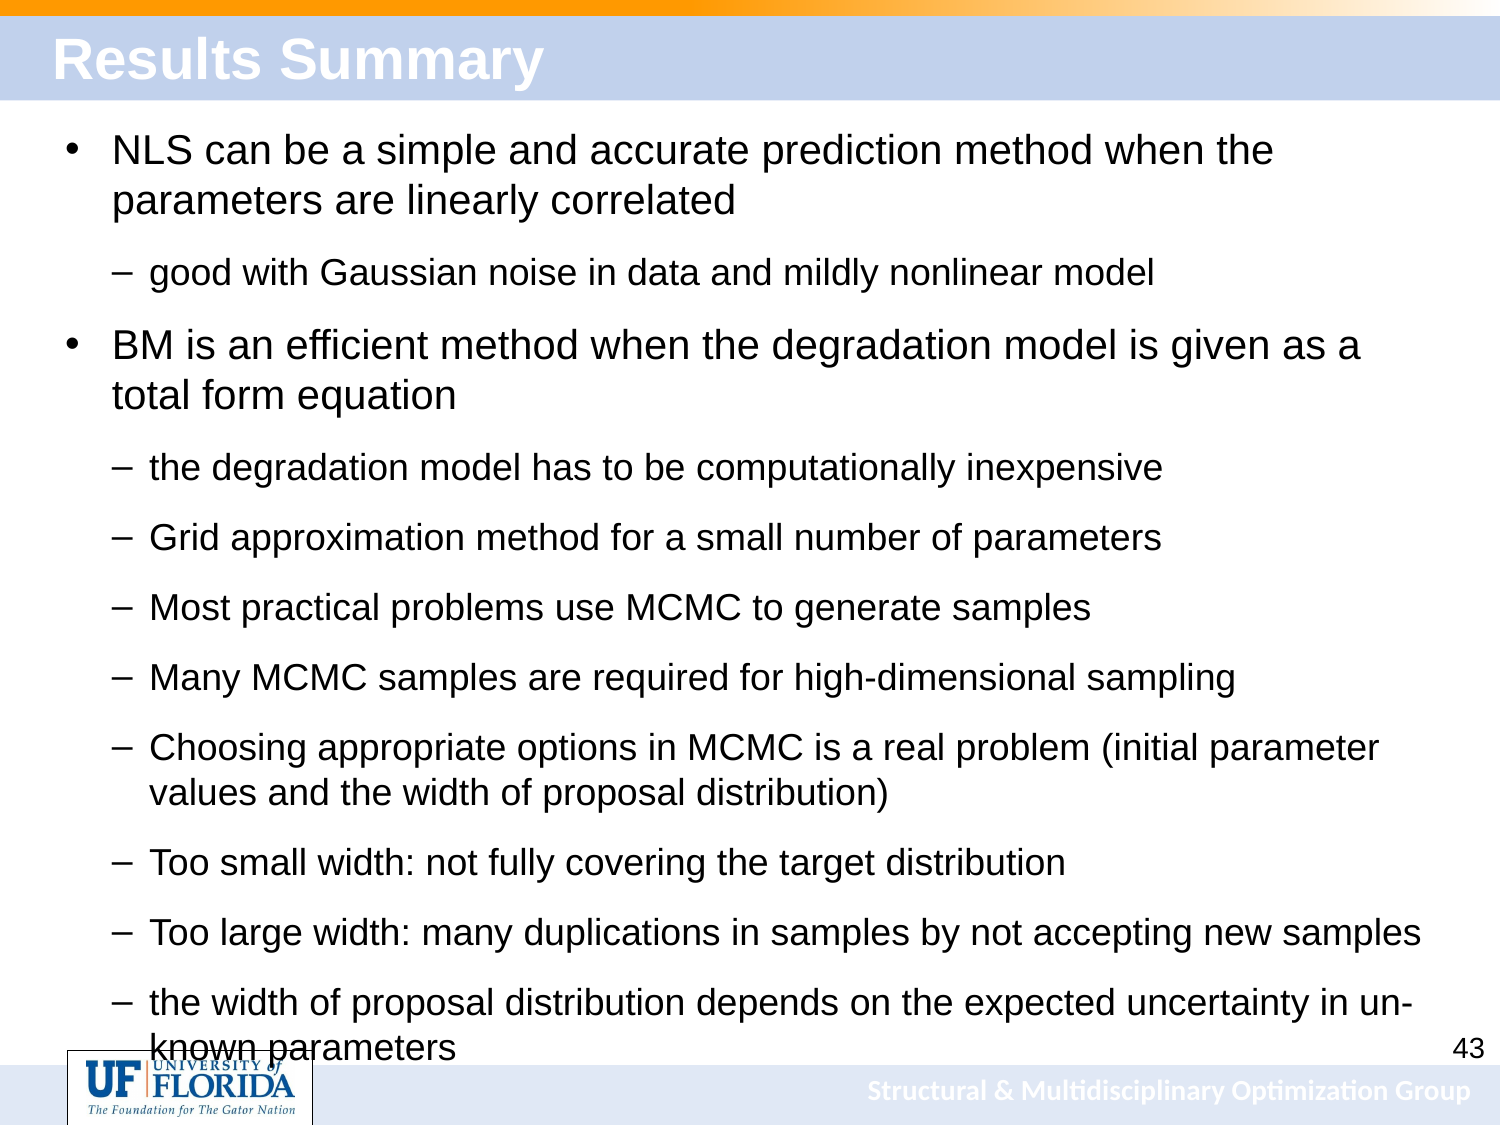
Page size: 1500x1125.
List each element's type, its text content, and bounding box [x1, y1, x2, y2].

list NLS can be a simple and accurate prediction method when the parameters are linearly correlated good with Gaussian noise in data and mildly nonlinear model BM is an efficient method when the degradation model is given as a total form equation the degradation model has to be computationally inexpensive Grid approximation method for a small number of parameters Most practical problems use MCMC to generate samples Many MCMC samples are required for high-dimensional sampling Choosing appropriate options in MCMC is a real problem (initial parameter values and the width of proposal distribution) Too small width: not fully covering the target distribution Too large width: many duplications in samples by not accepting new samples the width of proposal distribution depends on the expected uncertainty in un-known parameters [50, 115, 1450, 1050]
picture [86, 1059, 295, 1117]
title Results Summary [37, 12, 1450, 101]
